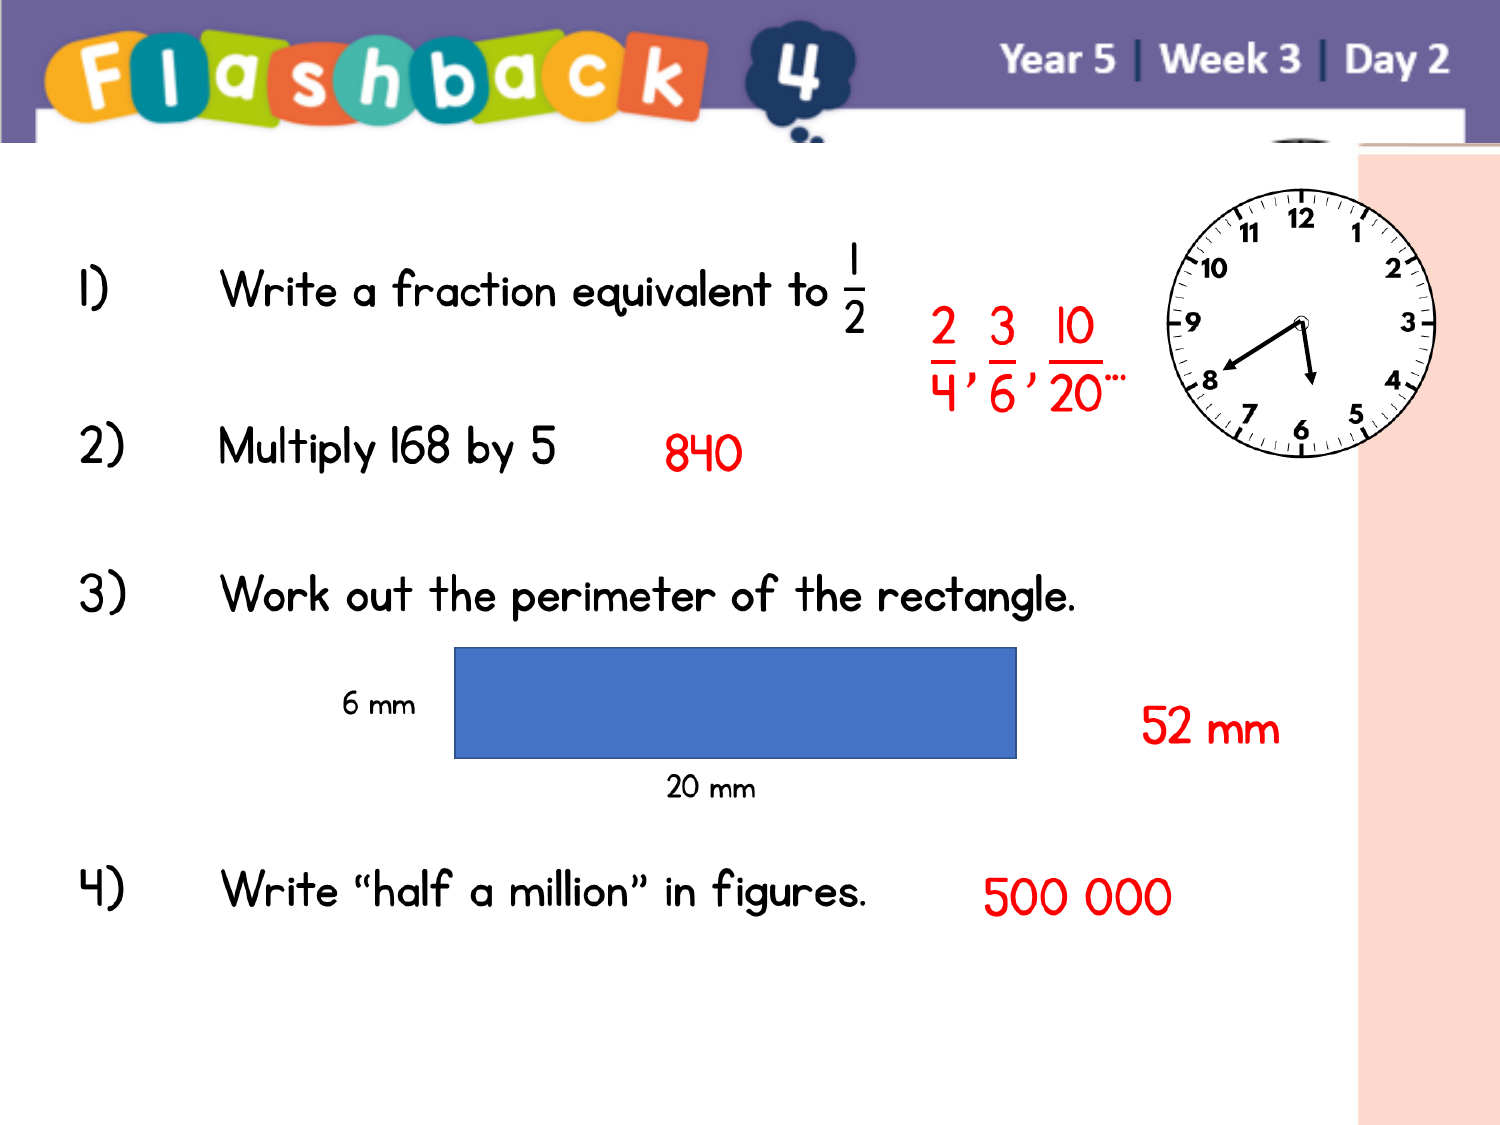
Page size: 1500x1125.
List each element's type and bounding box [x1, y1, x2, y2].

text_box [1302, 320, 1313, 386]
text_box [1222, 320, 1301, 371]
picture [0, 0, 1500, 1125]
